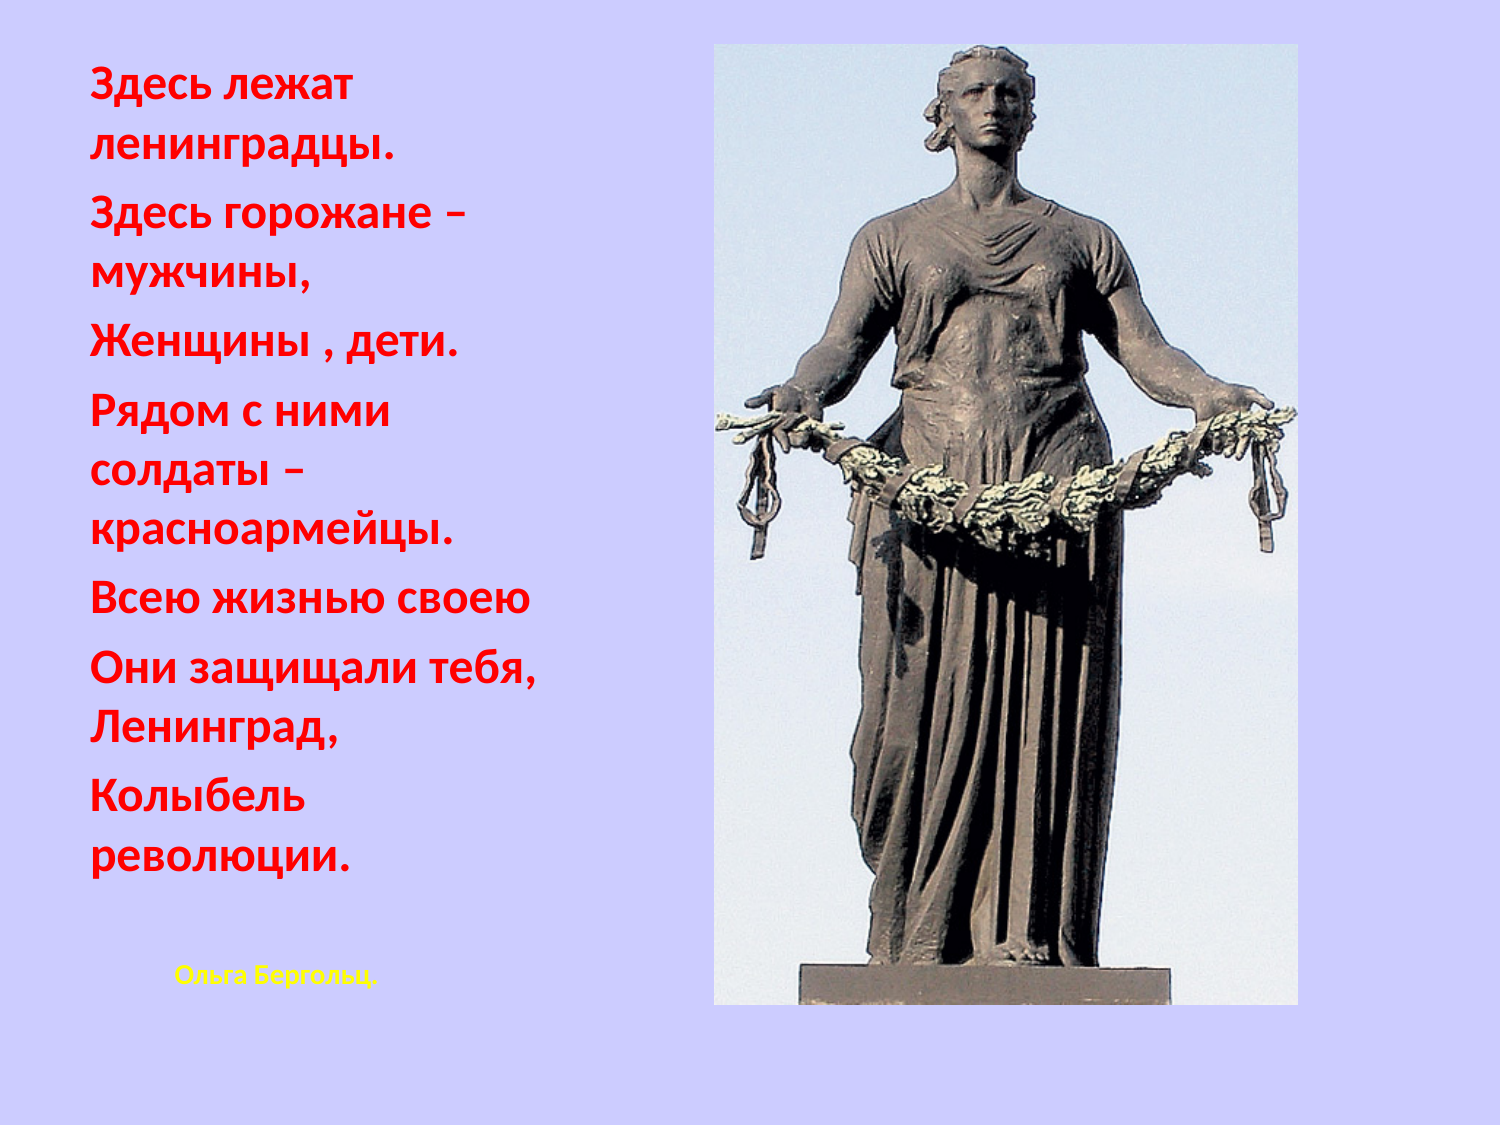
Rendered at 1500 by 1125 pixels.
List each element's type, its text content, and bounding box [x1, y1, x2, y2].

list Здесь лежат ленинградцы. Здесь горожане – мужчины, Женщины , дети. Рядом с ними солдаты – красноармейцы. Всею жизнью своею Они защищали тебя, Ленинград, Колыбель революции. Ольга Бергольц. [75, 42, 569, 1005]
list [714, 44, 1298, 1006]
